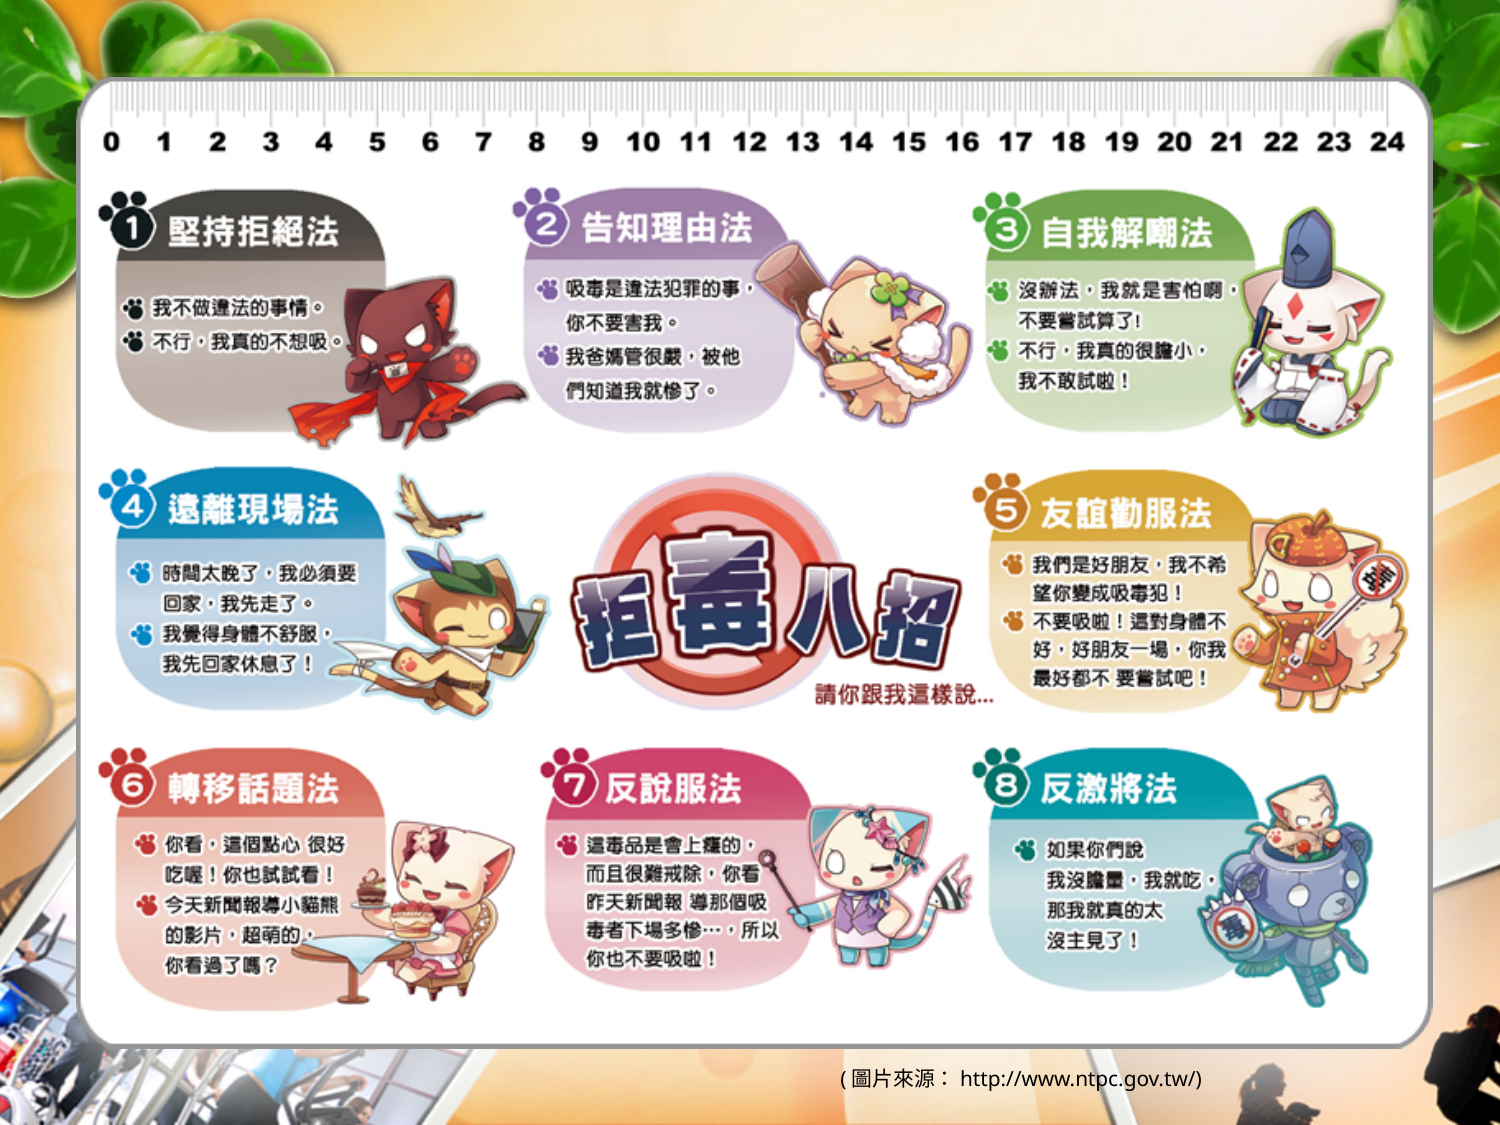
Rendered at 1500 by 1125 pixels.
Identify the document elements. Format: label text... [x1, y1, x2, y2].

text_box (圖片來源：http://www.ntpc.gov.tw/) [823, 1057, 1219, 1100]
picture [0, 0, 1500, 1125]
